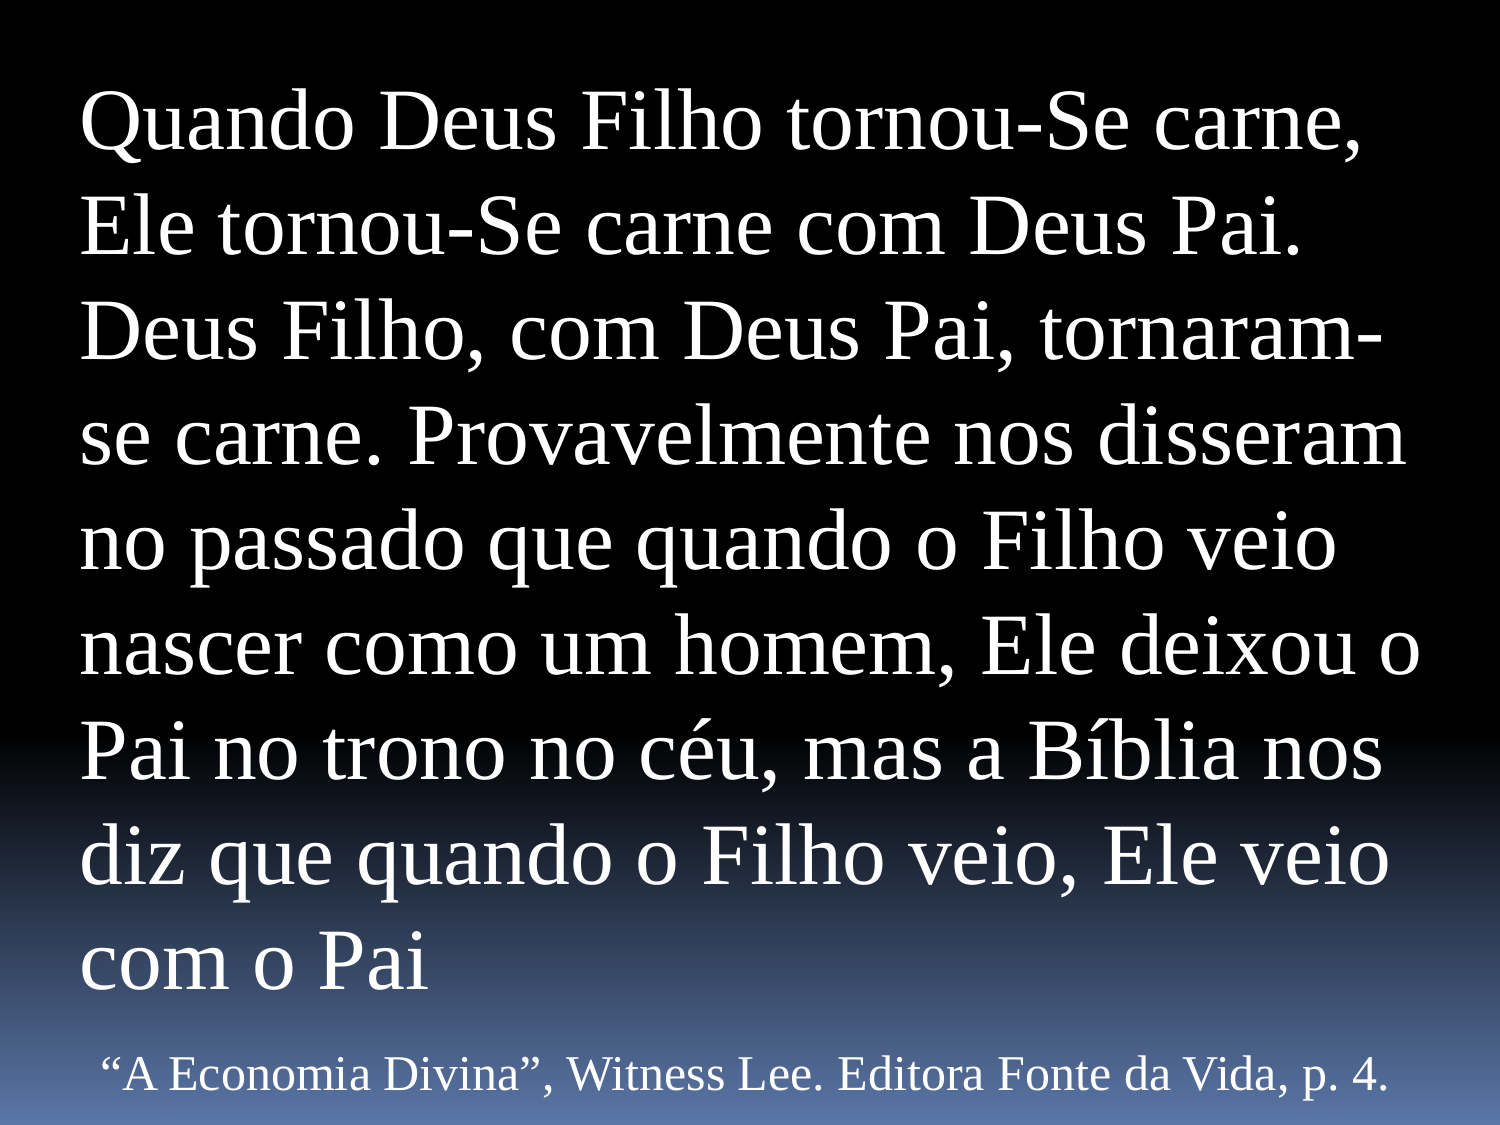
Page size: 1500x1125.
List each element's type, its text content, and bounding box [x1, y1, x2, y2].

text_box Quando Deus Filho tornou-Se carne, Ele tornou-Se carne com Deus Pai. Deus Filho, com Deus Pai, tornaram-se carne. Provavelmente nos disseram no passado que quando o Filho veio nascer como um homem, Ele deixou o Pai no trono no céu, mas a Bíblia nos diz que quando o Filho veio, Ele veio com o Pai “A Economia Divina”, Witness Lee. Editora Fonte da Vida, p. 4. [64, 54, 1447, 1125]
